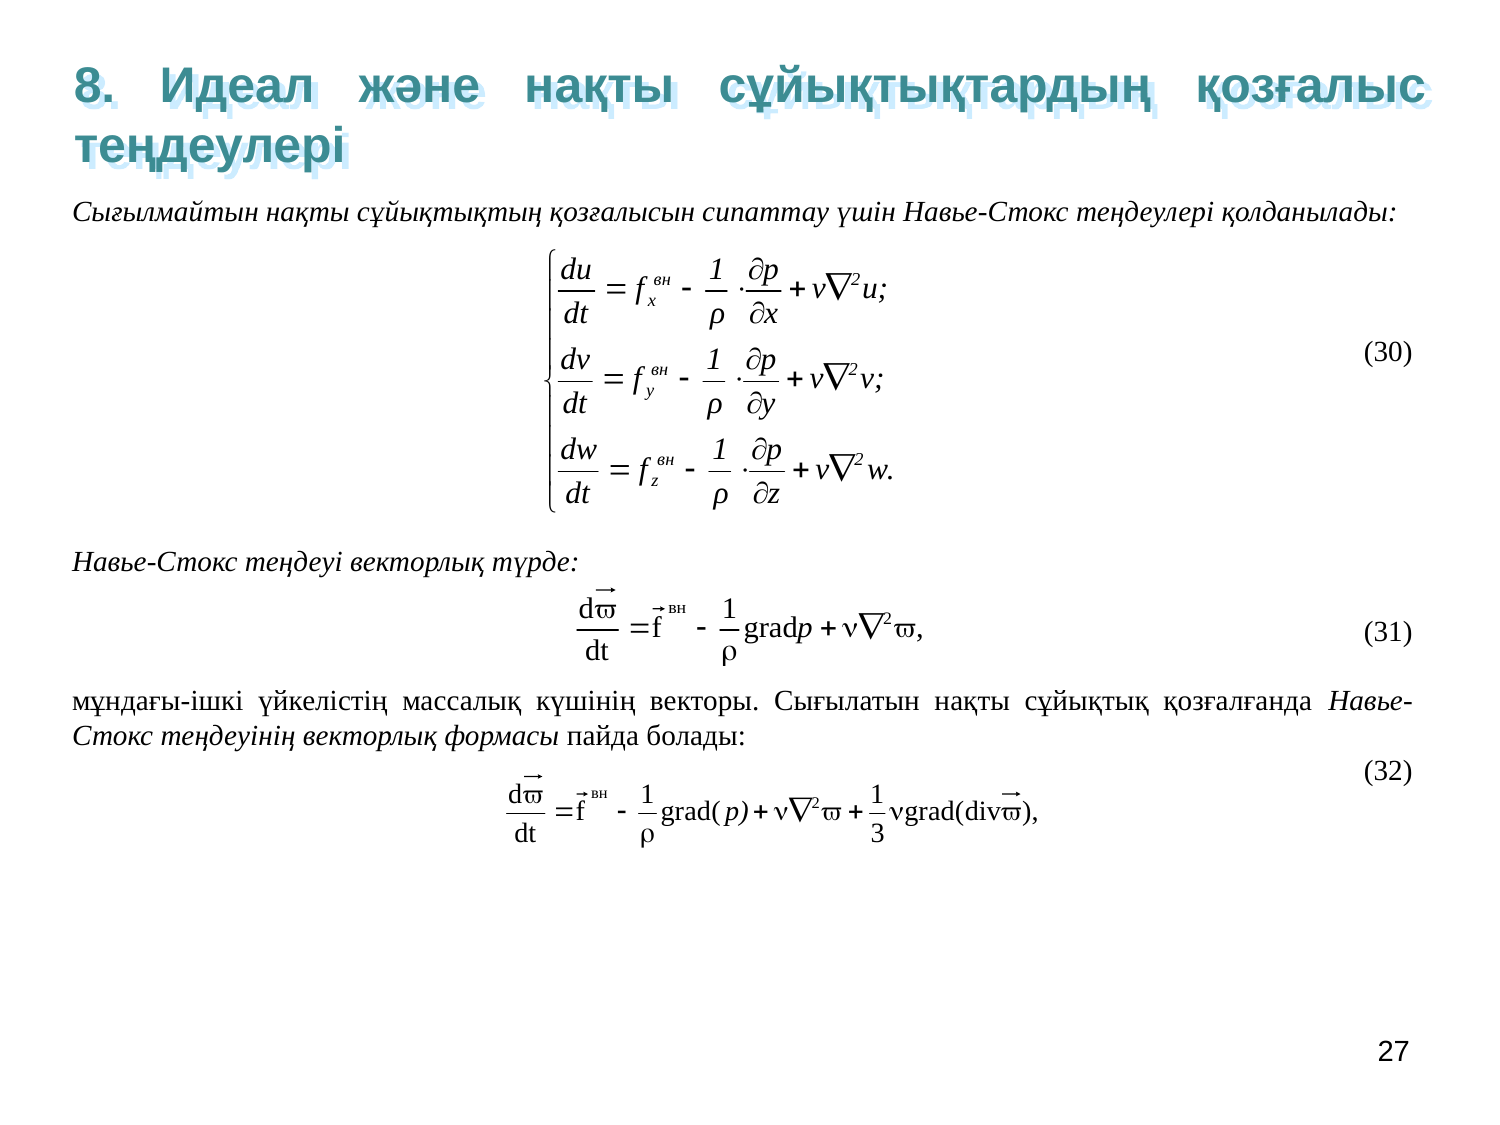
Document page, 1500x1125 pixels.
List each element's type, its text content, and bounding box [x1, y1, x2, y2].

text_box Сығылмайтын нақты сұйықтықтың қозғалысын сипаттау үшін Навье-Стокс теңдеулері қолданылады: (30) Навье-Стокс теңдеуі векторлық түрде: (31) мұндағы-ішкі үйкелістің массалық күшінің векторы. Сығылатын нақты сұйықтық қозғалғанда Навье-Стокс теңдеуінің векторлық формасы пайда болады: (32) [57, 184, 1428, 829]
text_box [501, 767, 1043, 854]
slide_number 27 [1074, 1024, 1425, 1103]
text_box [537, 243, 897, 520]
text_box 8. Идеал және нақты сұйықтықтардың қозғалыс теңдеулері [58, 50, 1441, 175]
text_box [571, 580, 929, 673]
